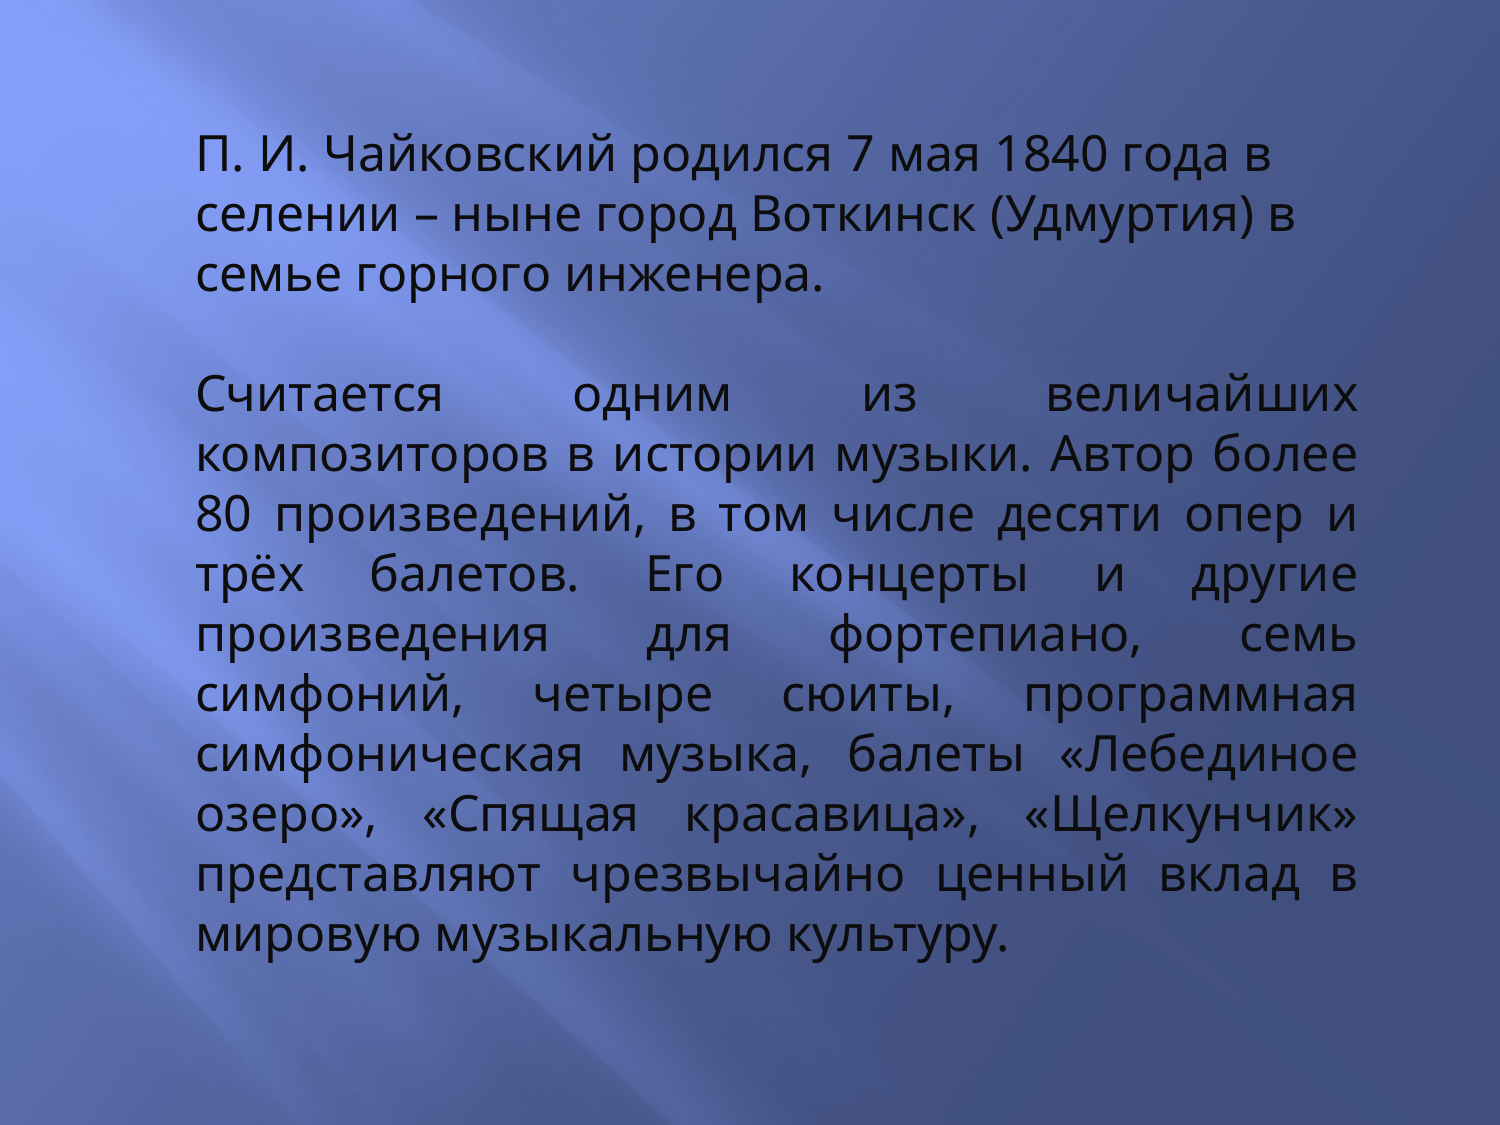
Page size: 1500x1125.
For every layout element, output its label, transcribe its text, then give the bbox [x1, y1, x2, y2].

text_box П. И. Чайковский родился 7 мая 1840 года в селении – ныне город Воткинск (Удмуртия) в семье горного инженера. Считается одним из величайших композиторов в истории музыки. Автор более 80 произведений, в том числе десяти опер и трёх балетов. Его концерты и другие произведения для фортепиано, семь симфоний, четыре сюиты, программная симфоническая музыка, балеты «Лебединое озеро», «Спящая красавица», «Щелкунчик» представляют чрезвычайно ценный вклад в мировую музыкальную культуру. [180, 113, 1374, 969]
